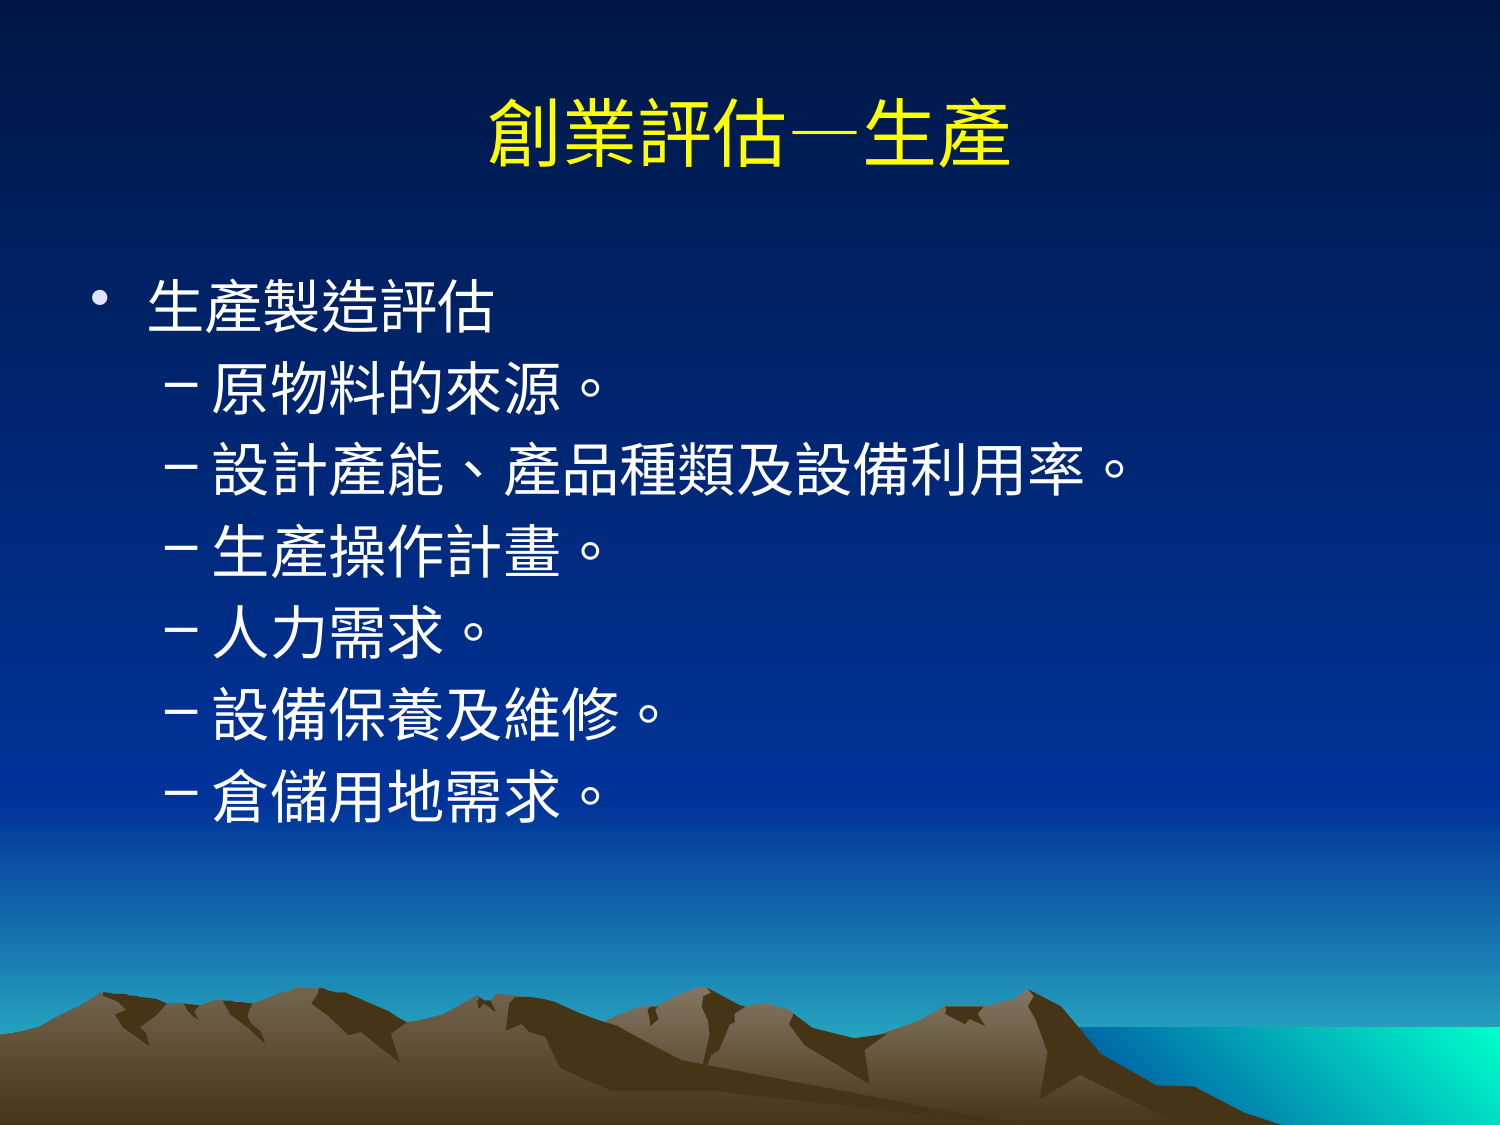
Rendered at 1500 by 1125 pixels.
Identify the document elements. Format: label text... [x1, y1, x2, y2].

title 創業評估—生產 [75, 37, 1425, 225]
list 生產製造評估 原物料的來源。 設計產能、產品種類及設備利用率。 生產操作計畫。 人力需求。 設備保養及維修。 倉儲用地需求。 [74, 262, 1426, 1001]
